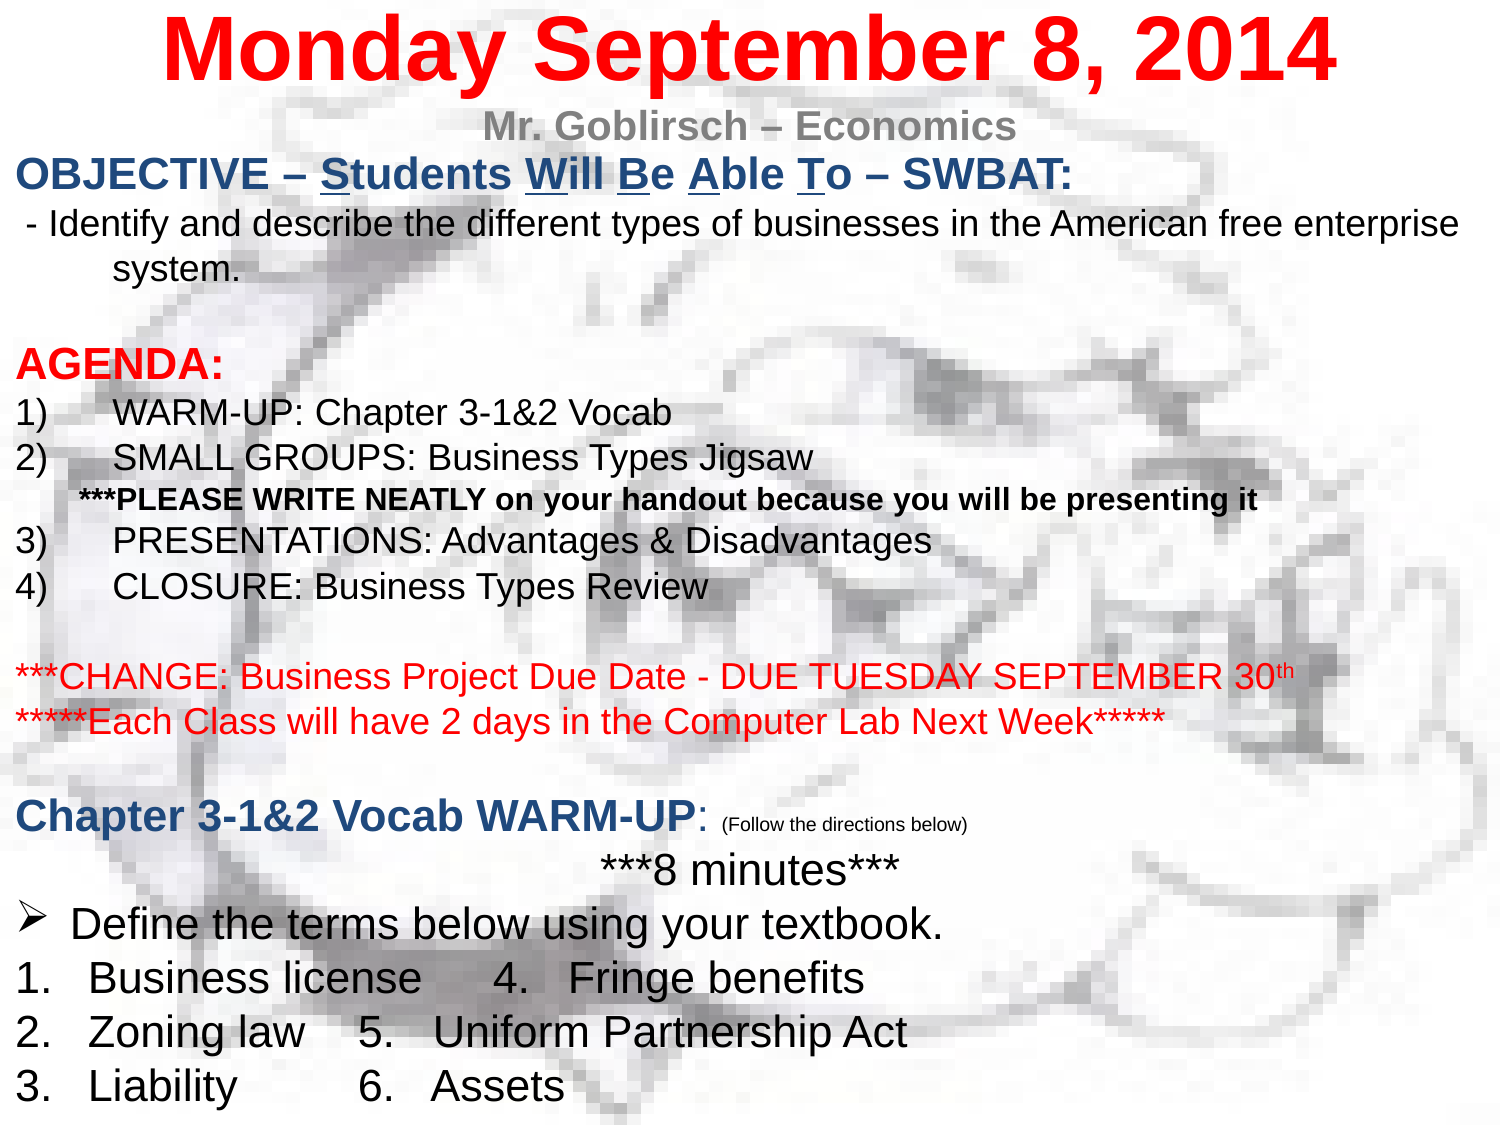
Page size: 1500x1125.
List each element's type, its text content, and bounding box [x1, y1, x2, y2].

list OBJECTIVE – Students Will Be Able To – SWBAT: - Identify and describe the different types of businesses in the American free enterprise system. AGENDA: WARM-UP: Chapter 3-1&2 Vocab SMALL GROUPS: Business Types Jigsaw ***PLEASE WRITE NEATLY on your handout because you will be presenting it PRESENTATIONS: Advantages & Disadvantages CLOSURE: Business Types Review ***CHANGE: Business Project Due Date - DUE TUESDAY SEPTEMBER 30th *****Each Class will have 2 days in the Computer Lab Next Week***** Chapter 3-1&2 Vocab WARM-UP: (Follow the directions below) ***8 minutes*** Define the terms below using your textbook. Business license 4. Fringe benefits Zoning law 5. Uniform Partnership Act Liability 6. Assets [0, 137, 1500, 1125]
title Monday September 8, 2014 Mr. Goblirsch – Economics [0, 0, 1500, 137]
